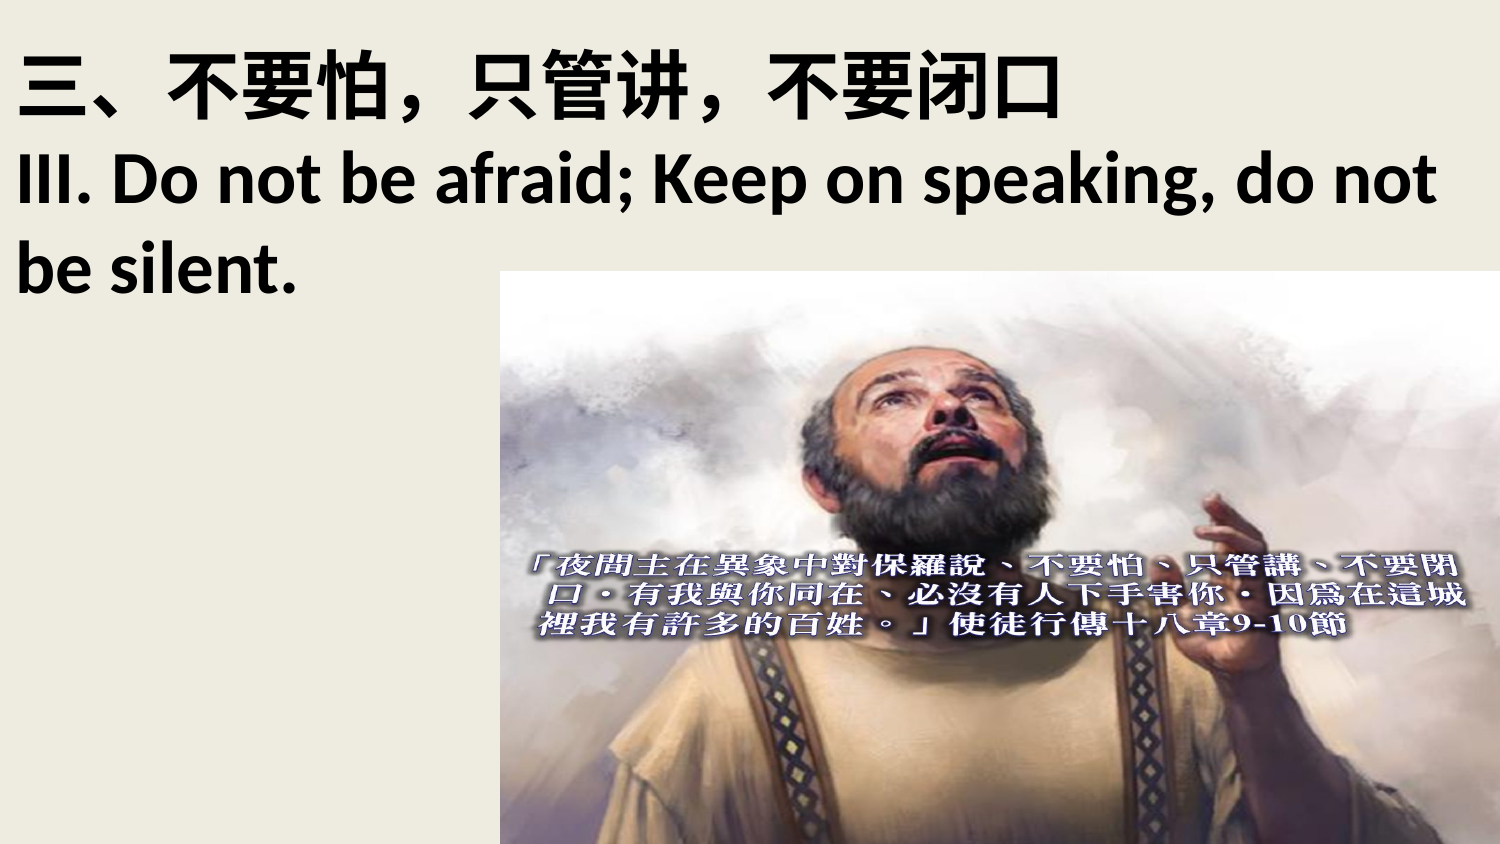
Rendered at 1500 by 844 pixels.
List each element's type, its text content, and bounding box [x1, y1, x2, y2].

picture [499, 271, 1500, 844]
title 三、不要怕，只管讲，不要闭口 III. Do not be afraid; Keep on speaking, do not be silent. [0, 0, 1500, 348]
